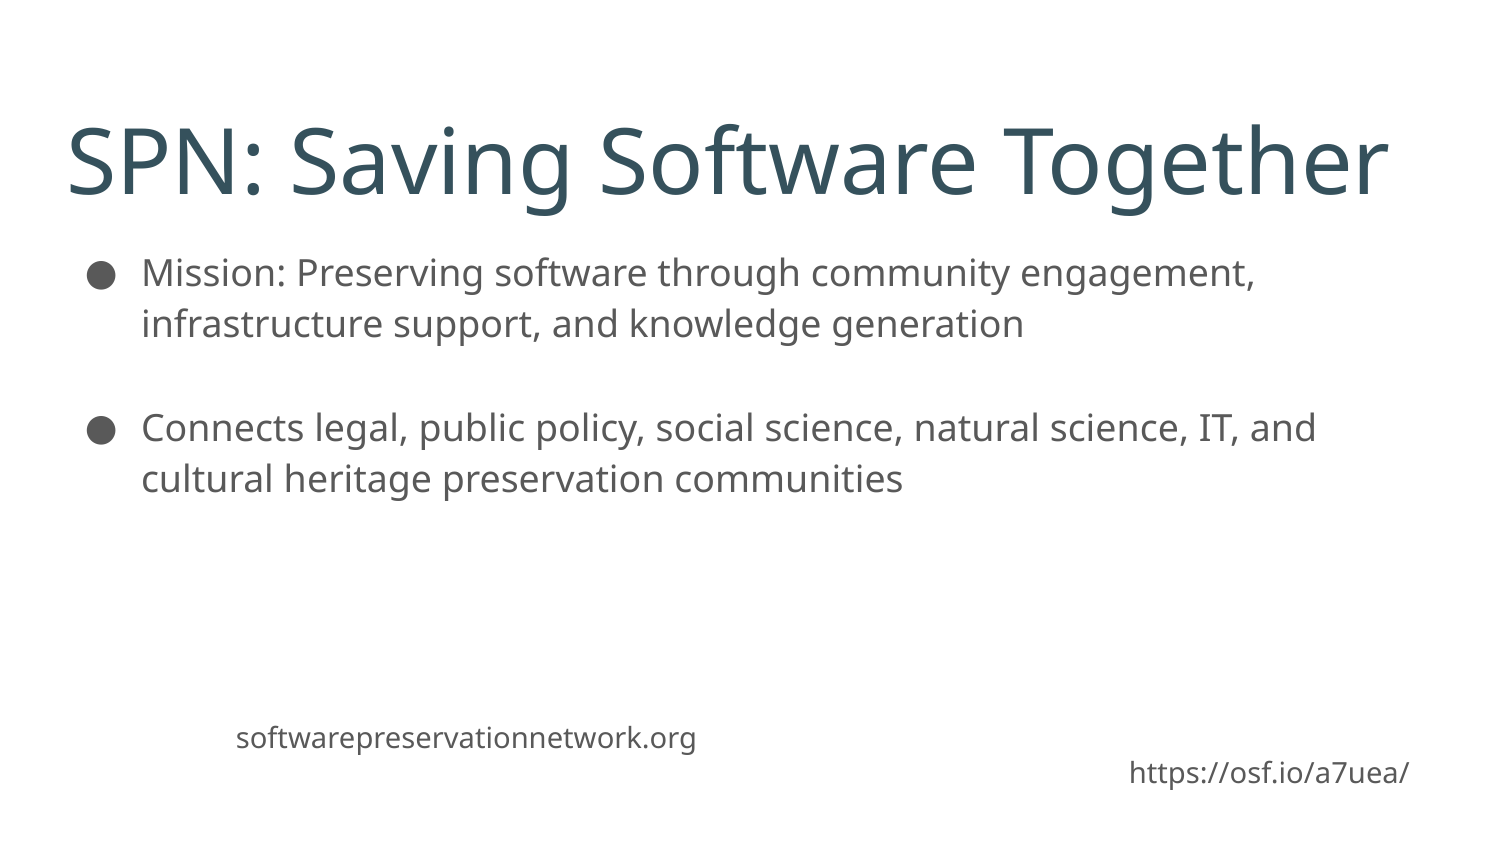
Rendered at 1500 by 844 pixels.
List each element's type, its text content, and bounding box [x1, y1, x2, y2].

title SPN: Saving Software Together [51, 103, 1449, 226]
subtitle Mission: Preserving software through community engagement, infrastructure support, and knowledge generation Connects legal, public policy, social science, natural science, IT, and cultural heritage preservation communities [51, 226, 1449, 661]
text_box softwarepreservationnetwork.org https://osf.io/a7uea/ [74, 703, 1426, 781]
